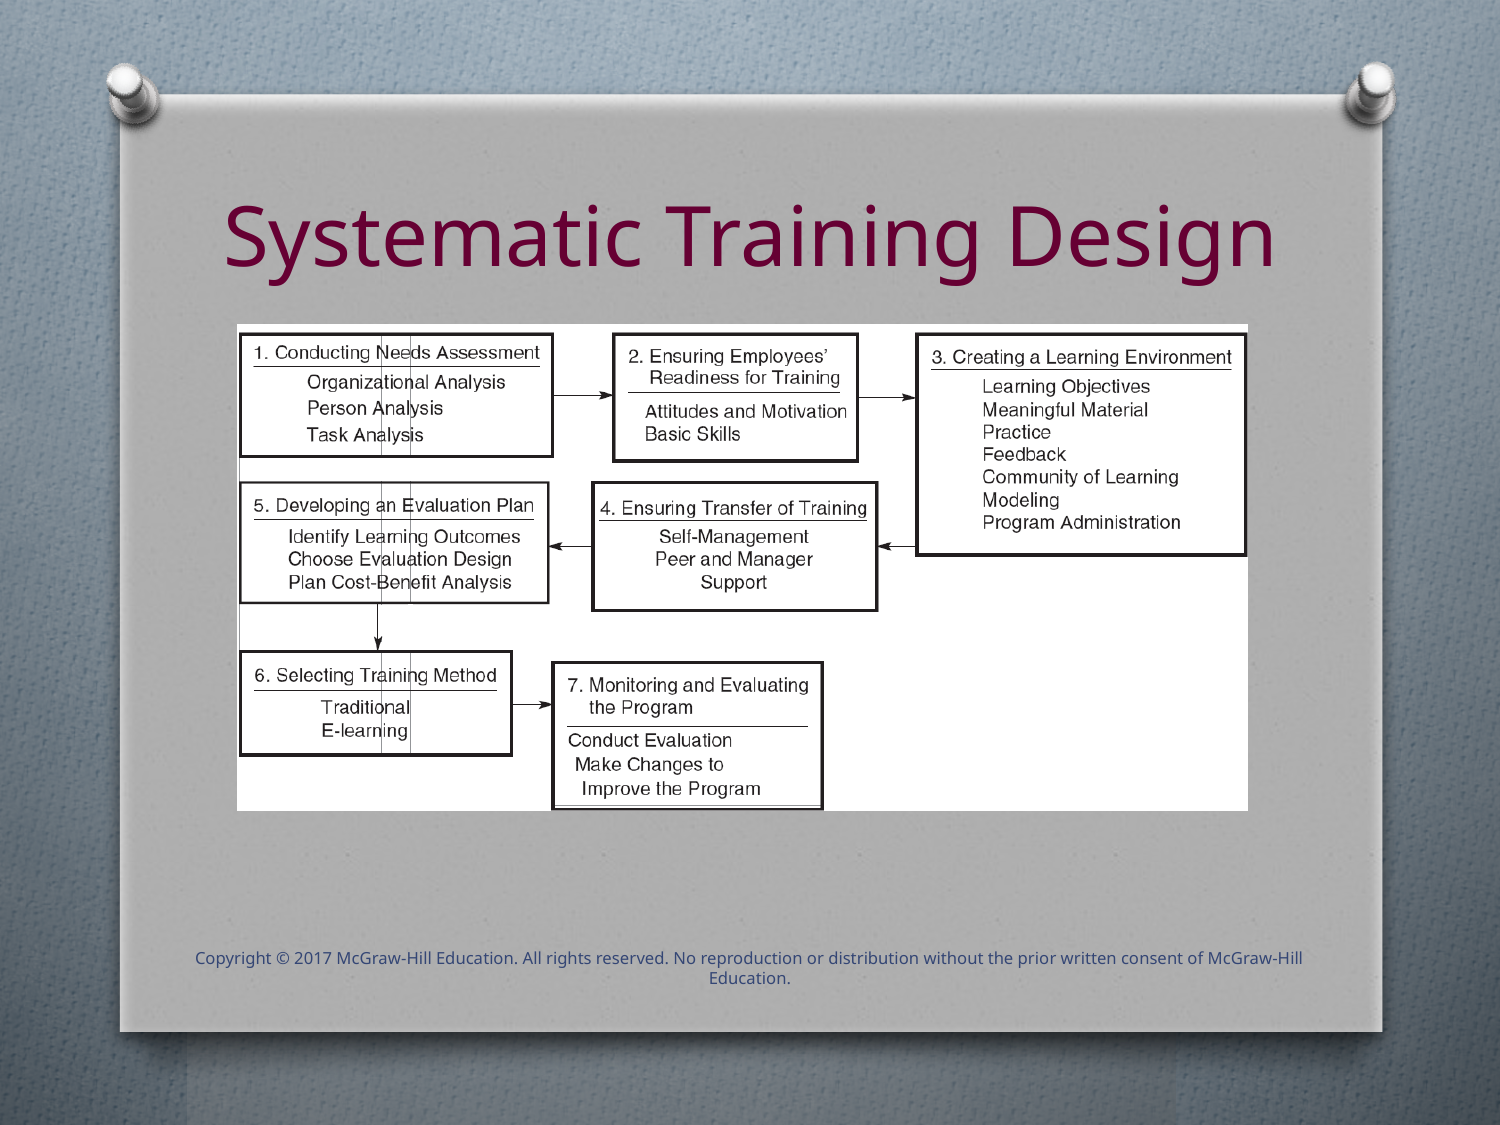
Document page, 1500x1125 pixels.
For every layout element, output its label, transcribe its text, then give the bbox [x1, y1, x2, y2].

footer Copyright © 2017 McGraw-Hill Education. All rights reserved. No reproduction or distribution without the prior written consent of McGraw-Hill Education. [150, 937, 1350, 998]
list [237, 324, 1248, 811]
title Systematic Training Design [179, 134, 1323, 332]
picture [1317, 35, 1439, 156]
picture [75, 29, 198, 153]
